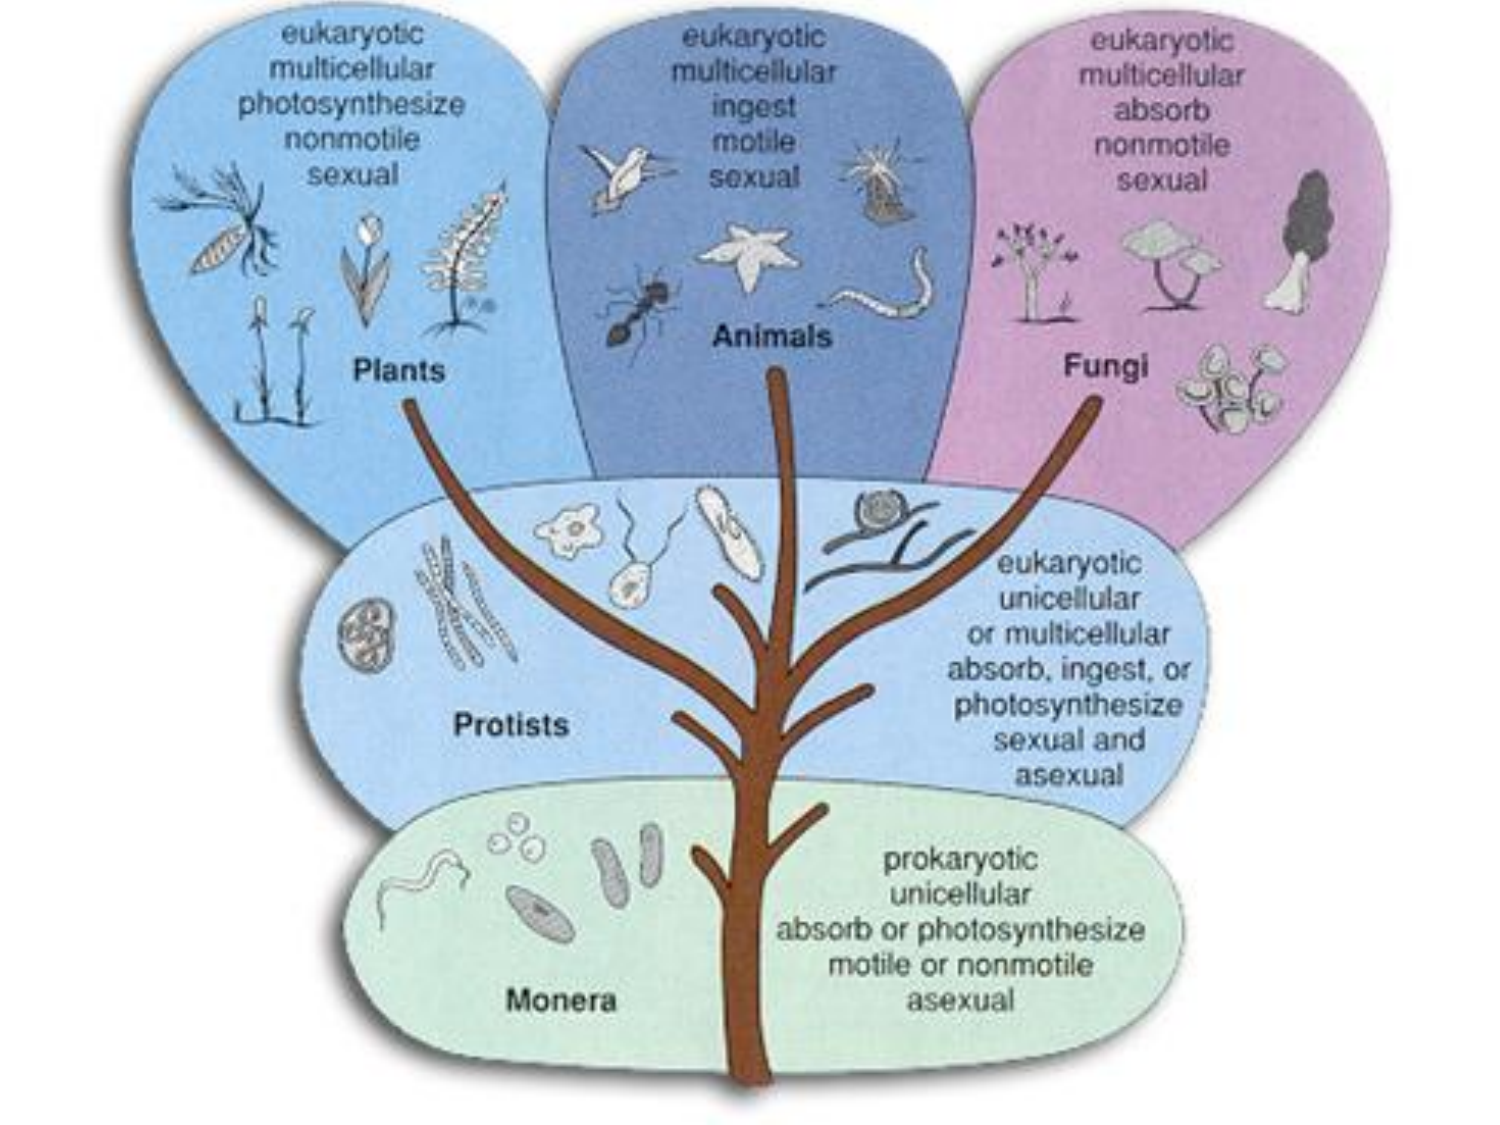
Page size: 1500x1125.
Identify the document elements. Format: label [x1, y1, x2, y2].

picture [72, 0, 1412, 1125]
